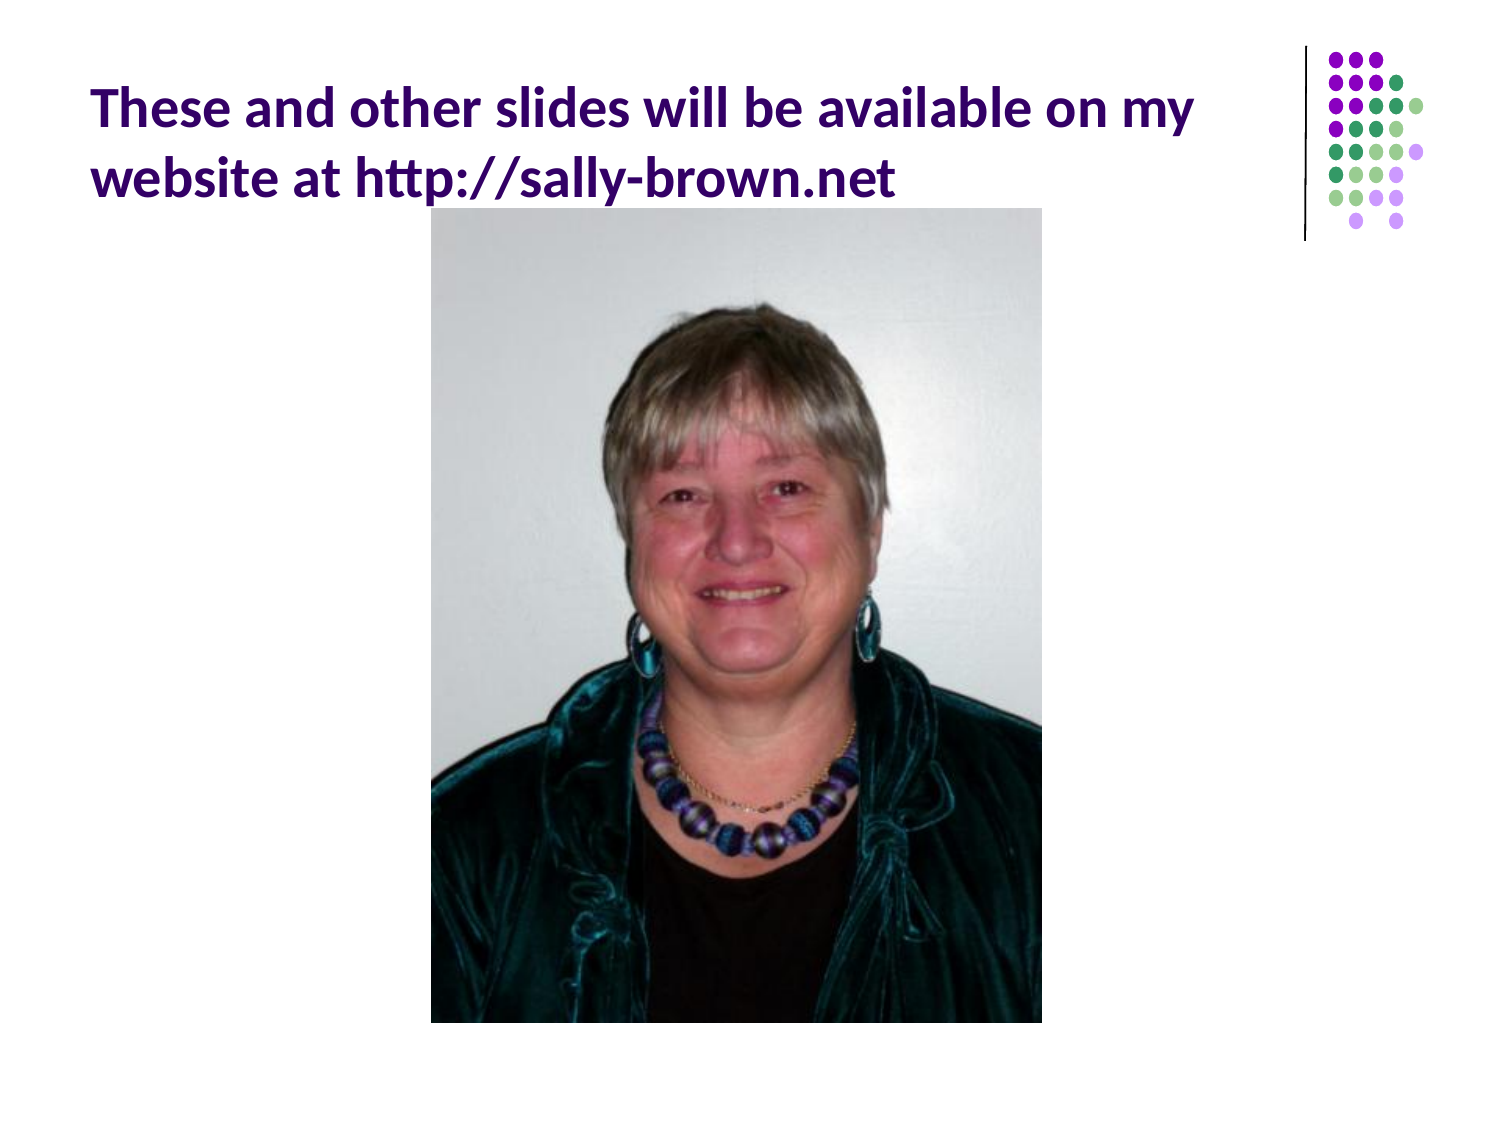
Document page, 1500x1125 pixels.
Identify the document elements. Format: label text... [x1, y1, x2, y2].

title These and other slides will be available on my website at http://sally-brown.net [75, 40, 1313, 218]
picture [430, 207, 1043, 1023]
